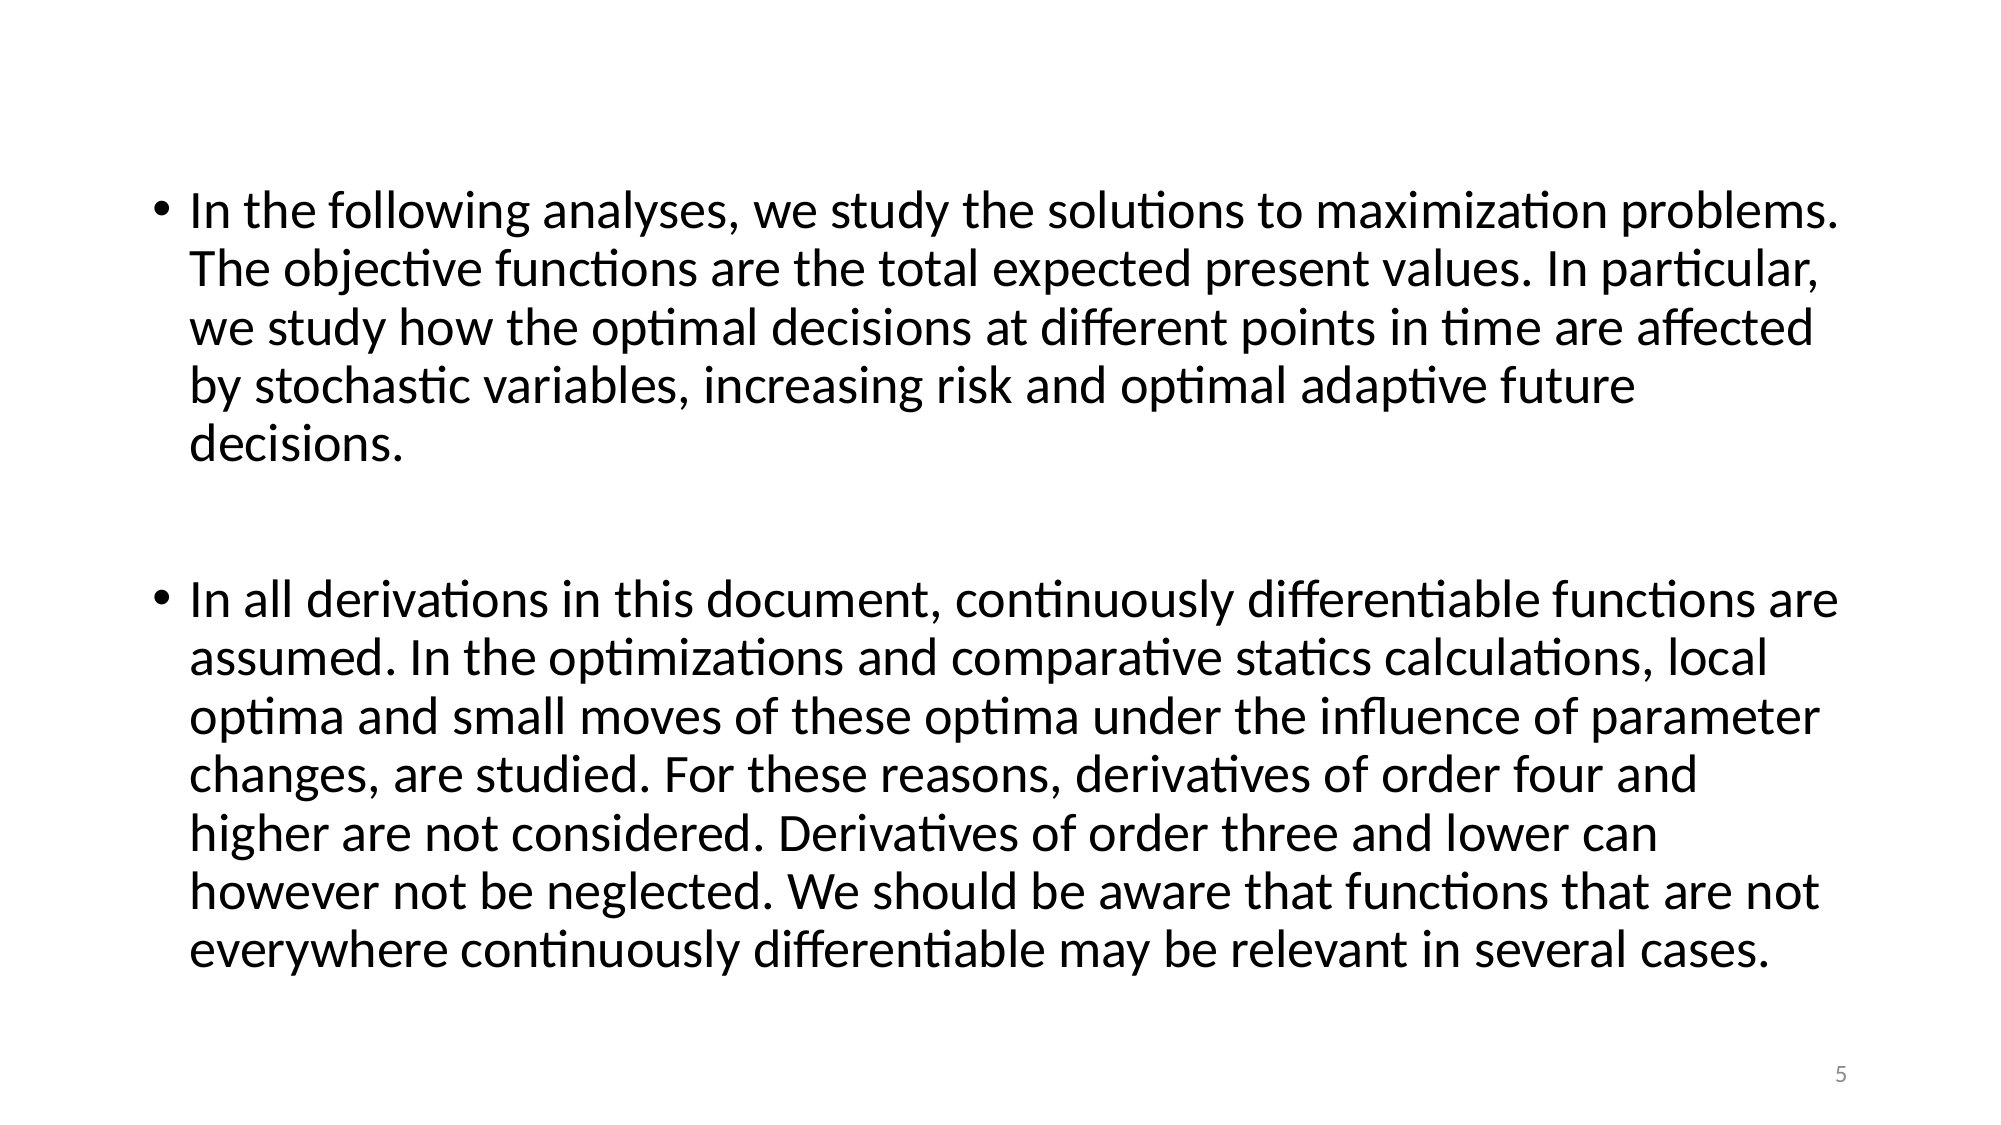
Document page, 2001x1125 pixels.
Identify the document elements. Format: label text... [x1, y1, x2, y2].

slide_number 5 [1412, 1042, 1863, 1103]
list In the following analyses, we study the solutions to maximization problems. The objective functions are the total expected present values. In particular, we study how the optimal decisions at different points in time are affected by stochastic variables, increasing risk and optimal adaptive future decisions. In all derivations in this document, continuously differentiable functions are assumed. In the optimizations and comparative statics calculations, local optima and small moves of these optima under the influence of parameter changes, are studied. For these reasons, derivatives of order four and higher are not considered. Derivatives of order three and lower can however not be neglected. We should be aware that functions that are not everywhere continuously differentiable may be relevant in several cases. [137, 173, 1863, 1014]
